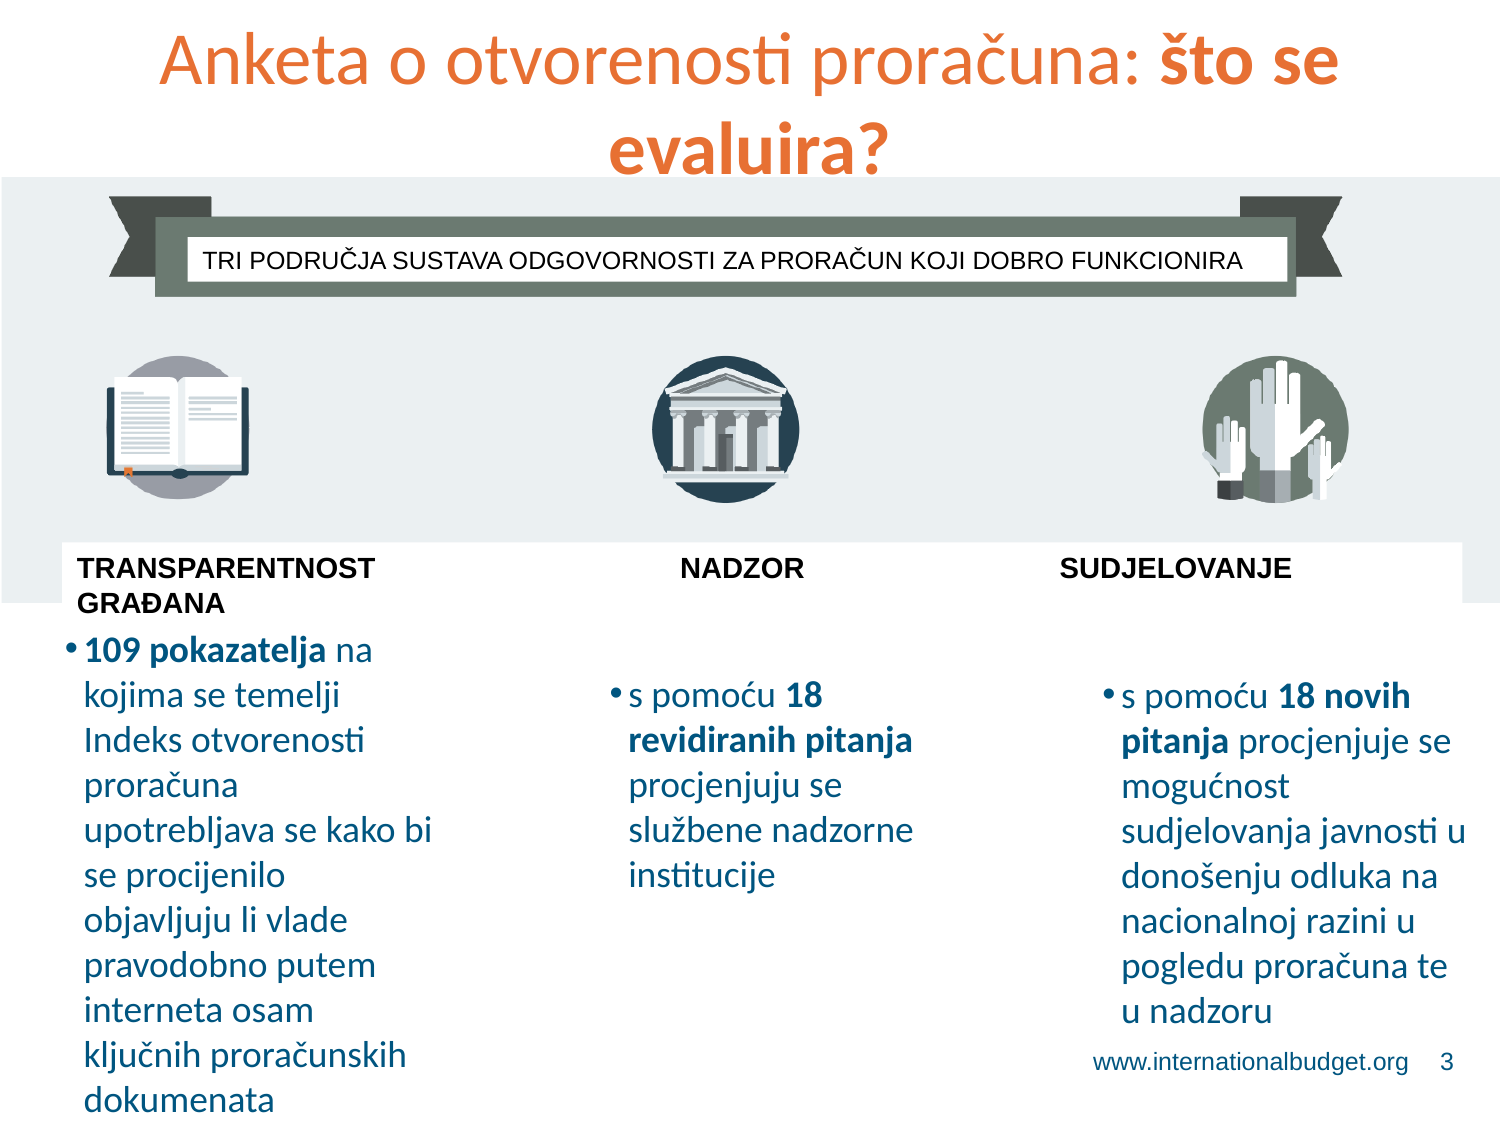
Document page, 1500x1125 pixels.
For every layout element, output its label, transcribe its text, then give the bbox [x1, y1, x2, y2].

footer www.internationalbudget.org [987, 1037, 1425, 1088]
title Anketa o otvorenosti proračuna: što se evaluira? [112, 37, 1388, 163]
picture [1, 177, 1500, 603]
text_box s pomoću 18 revidiranih pitanja procjenjuju se službene nadzorne institucije [594, 662, 975, 903]
slide_number 3 [1425, 1039, 1488, 1088]
text_box TRANSPARENTNOST NADZOR SUDJELOVANJE GRAĐANA [62, 603, 1463, 627]
text_box 109 pokazatelja na kojima se temelji Indeks otvorenosti proračuna upotrebljava se kako bi se procijenilo objavljuju li vlade pravodobno putem interneta osam ključnih proračunskih dokumenata [50, 617, 450, 1125]
text_box s pomoću 18 novih pitanja procjenjuje se mogućnost sudjelovanja javnosti u donošenju odluka na nacionalnoj razini u pogledu proračuna te u nadzoru [1087, 664, 1488, 1039]
